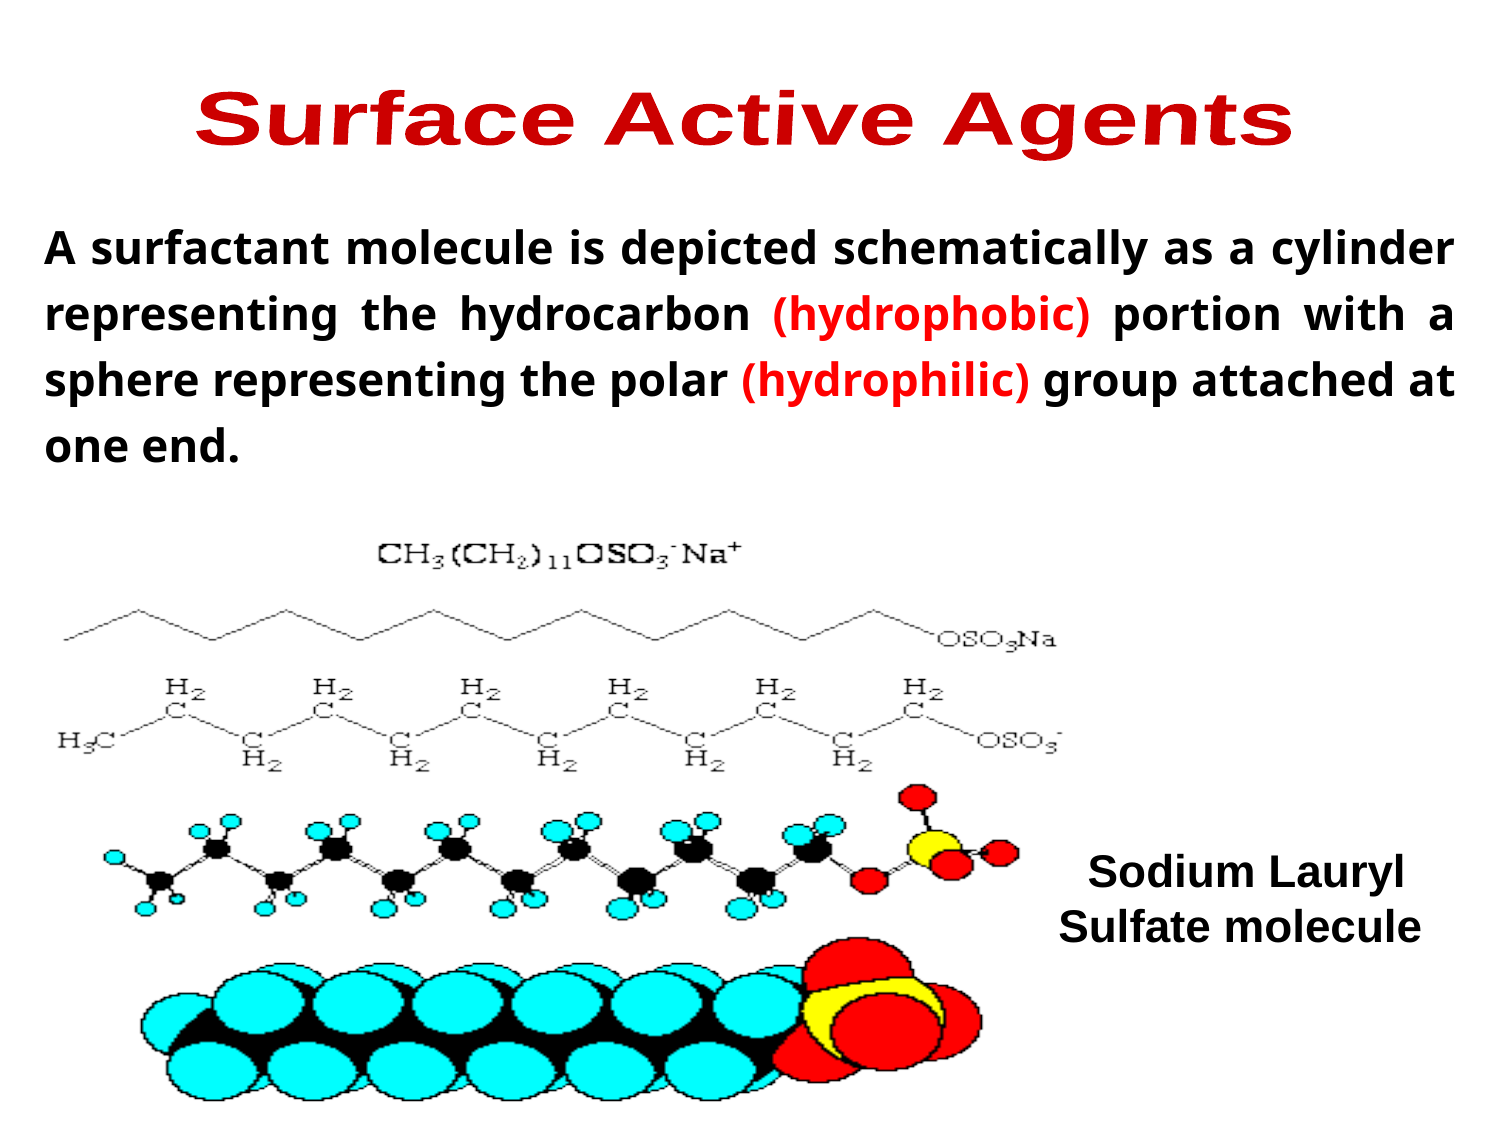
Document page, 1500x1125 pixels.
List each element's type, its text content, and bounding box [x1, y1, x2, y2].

text_box A surfactant molecule is depicted schematically as a cylinder representing the hydrocarbon (hydrophobic) portion with a sphere representing the polar (hydrophilic) group attached at one end. [29, 200, 1471, 479]
picture [53, 538, 1069, 1106]
text_box Sodium Lauryl Sulfate molecule [1073, 834, 1438, 959]
